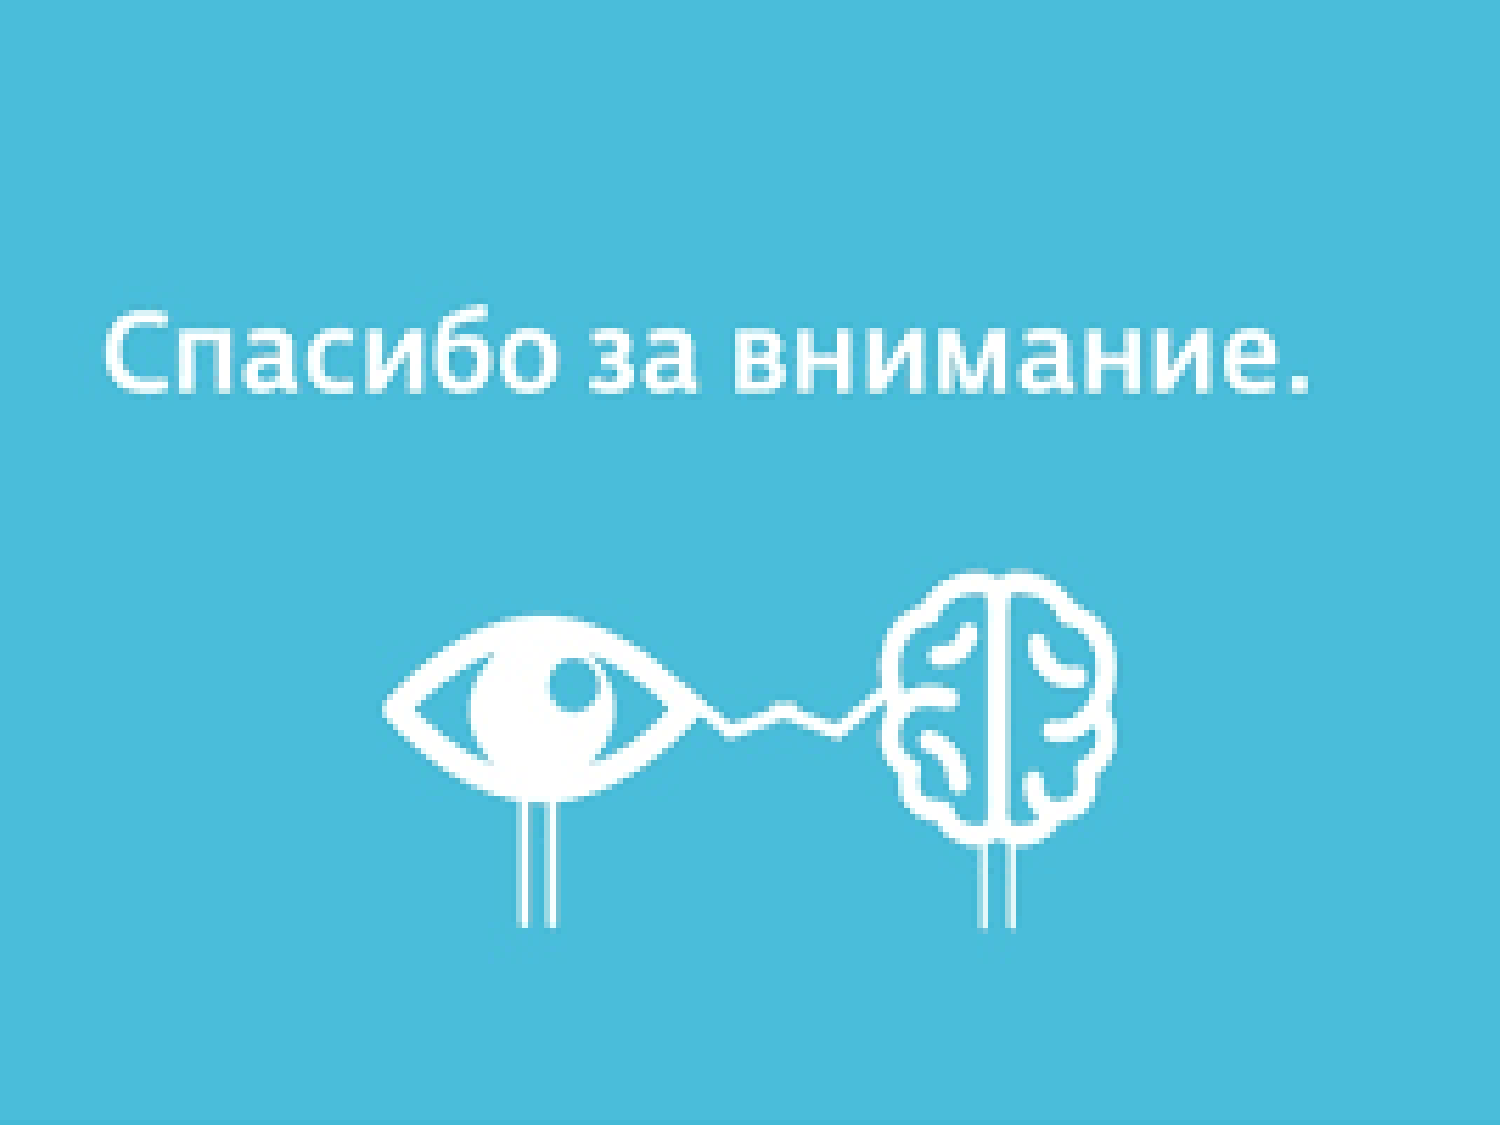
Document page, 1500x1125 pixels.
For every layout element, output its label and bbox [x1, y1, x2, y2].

list [0, 0, 1500, 1125]
